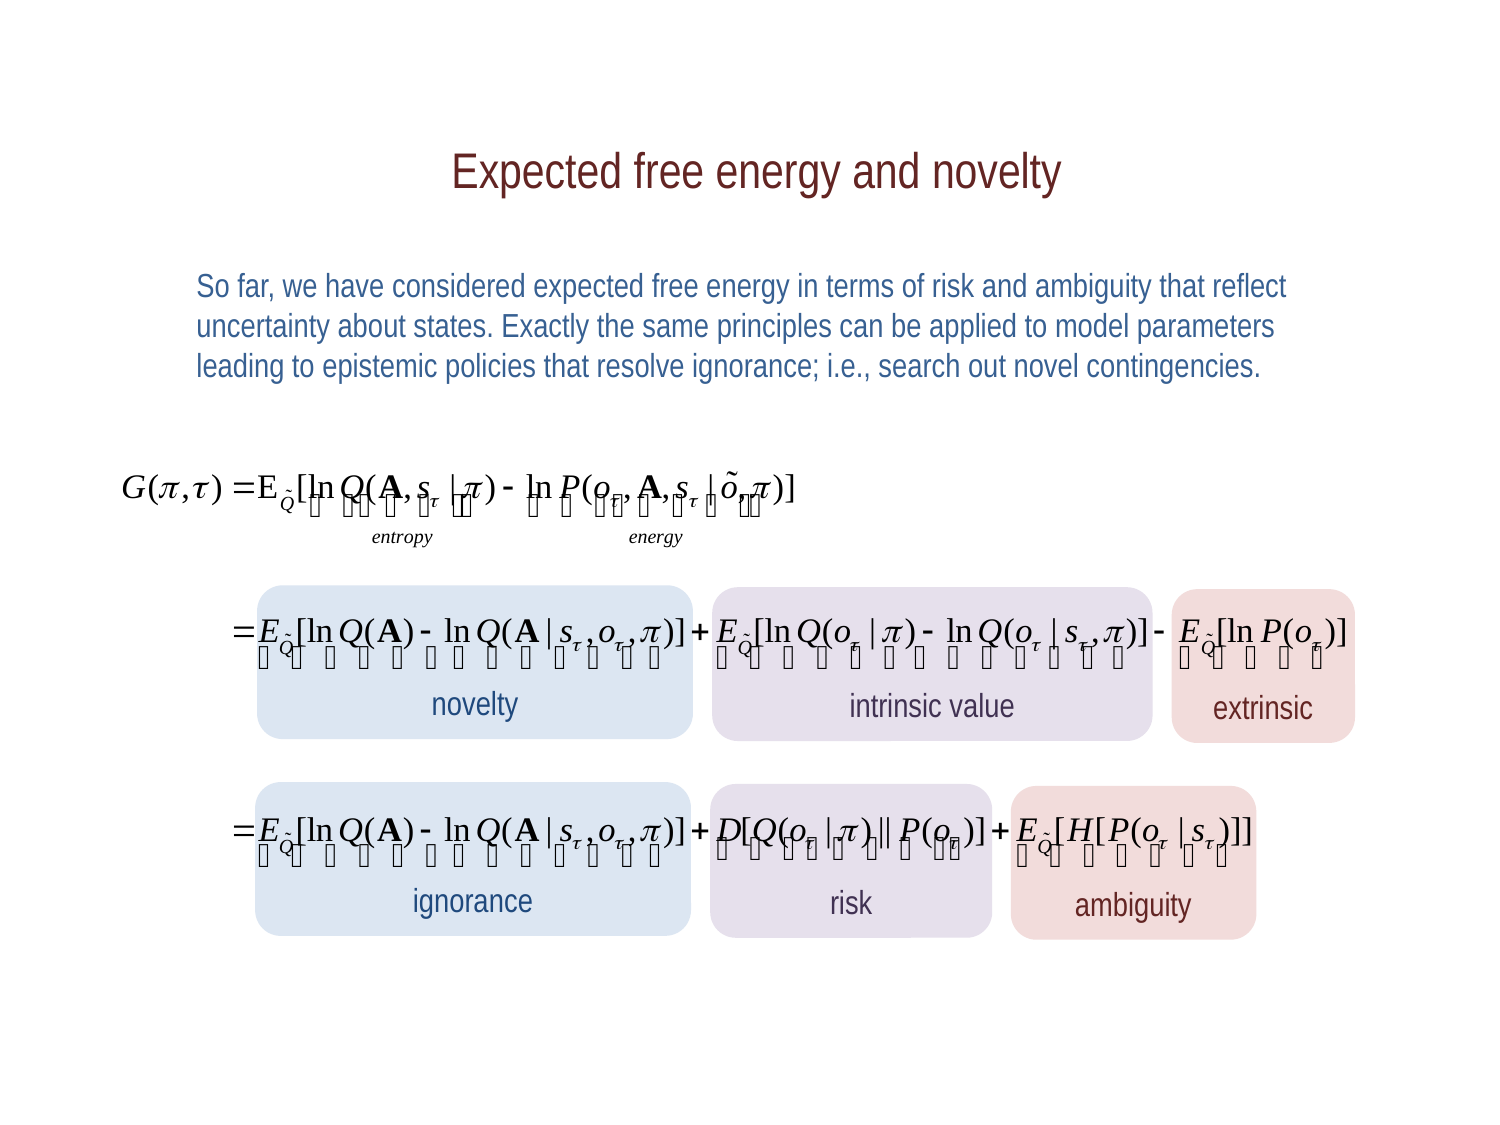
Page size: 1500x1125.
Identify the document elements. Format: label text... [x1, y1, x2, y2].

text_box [116, 463, 1356, 940]
text_box So far, we have considered expected free energy in terms of risk and ambiguity that reflect uncertainty about states. Exactly the same principles can be applied to model parameters leading to epistemic policies that resolve ignorance; i.e., search out novel contingencies. [181, 256, 1336, 392]
text_box Expected free energy and novelty [436, 130, 1078, 206]
